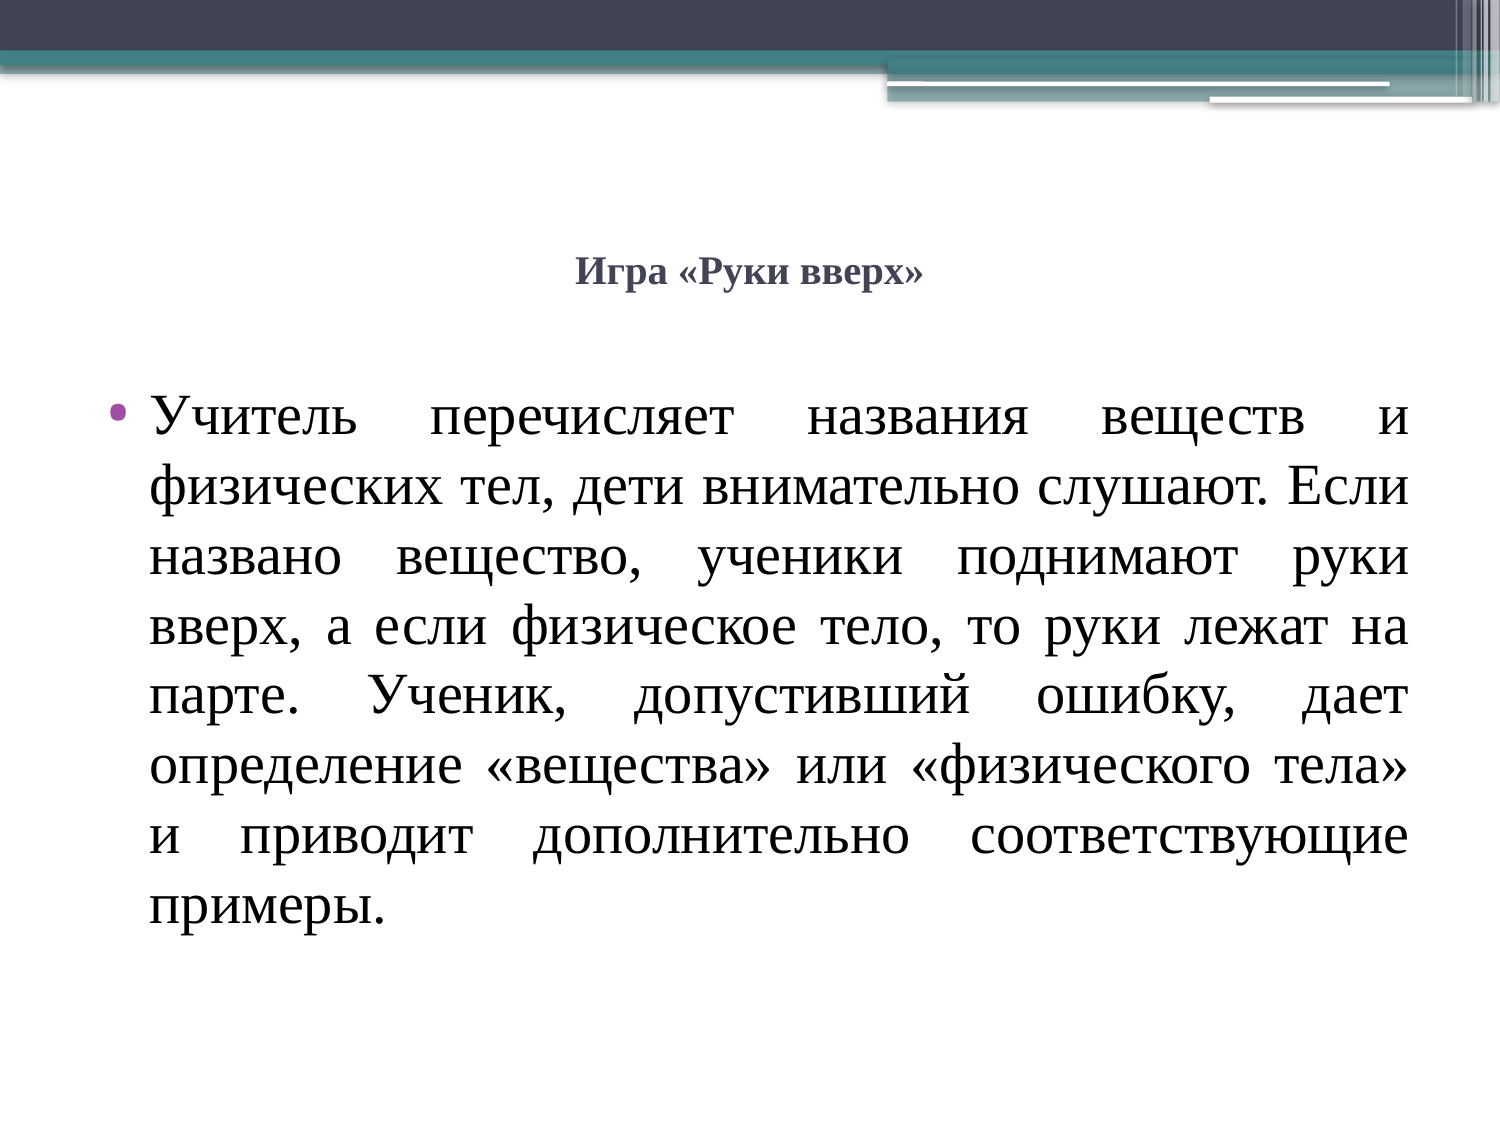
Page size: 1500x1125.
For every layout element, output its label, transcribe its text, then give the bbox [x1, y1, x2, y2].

list Учитель перечисляет названия веществ и физических тел, дети внимательно слушают. Если названо вещество, ученики поднимают руки вверх, а если физическое тело, то руки лежат на парте. Ученик, допустивший ошибку, дает определение «вещества» или «физического тела» и приводит дополнительно соответствующие примеры. [75, 368, 1425, 1079]
title Игра «Руки вверх» [75, 187, 1425, 363]
